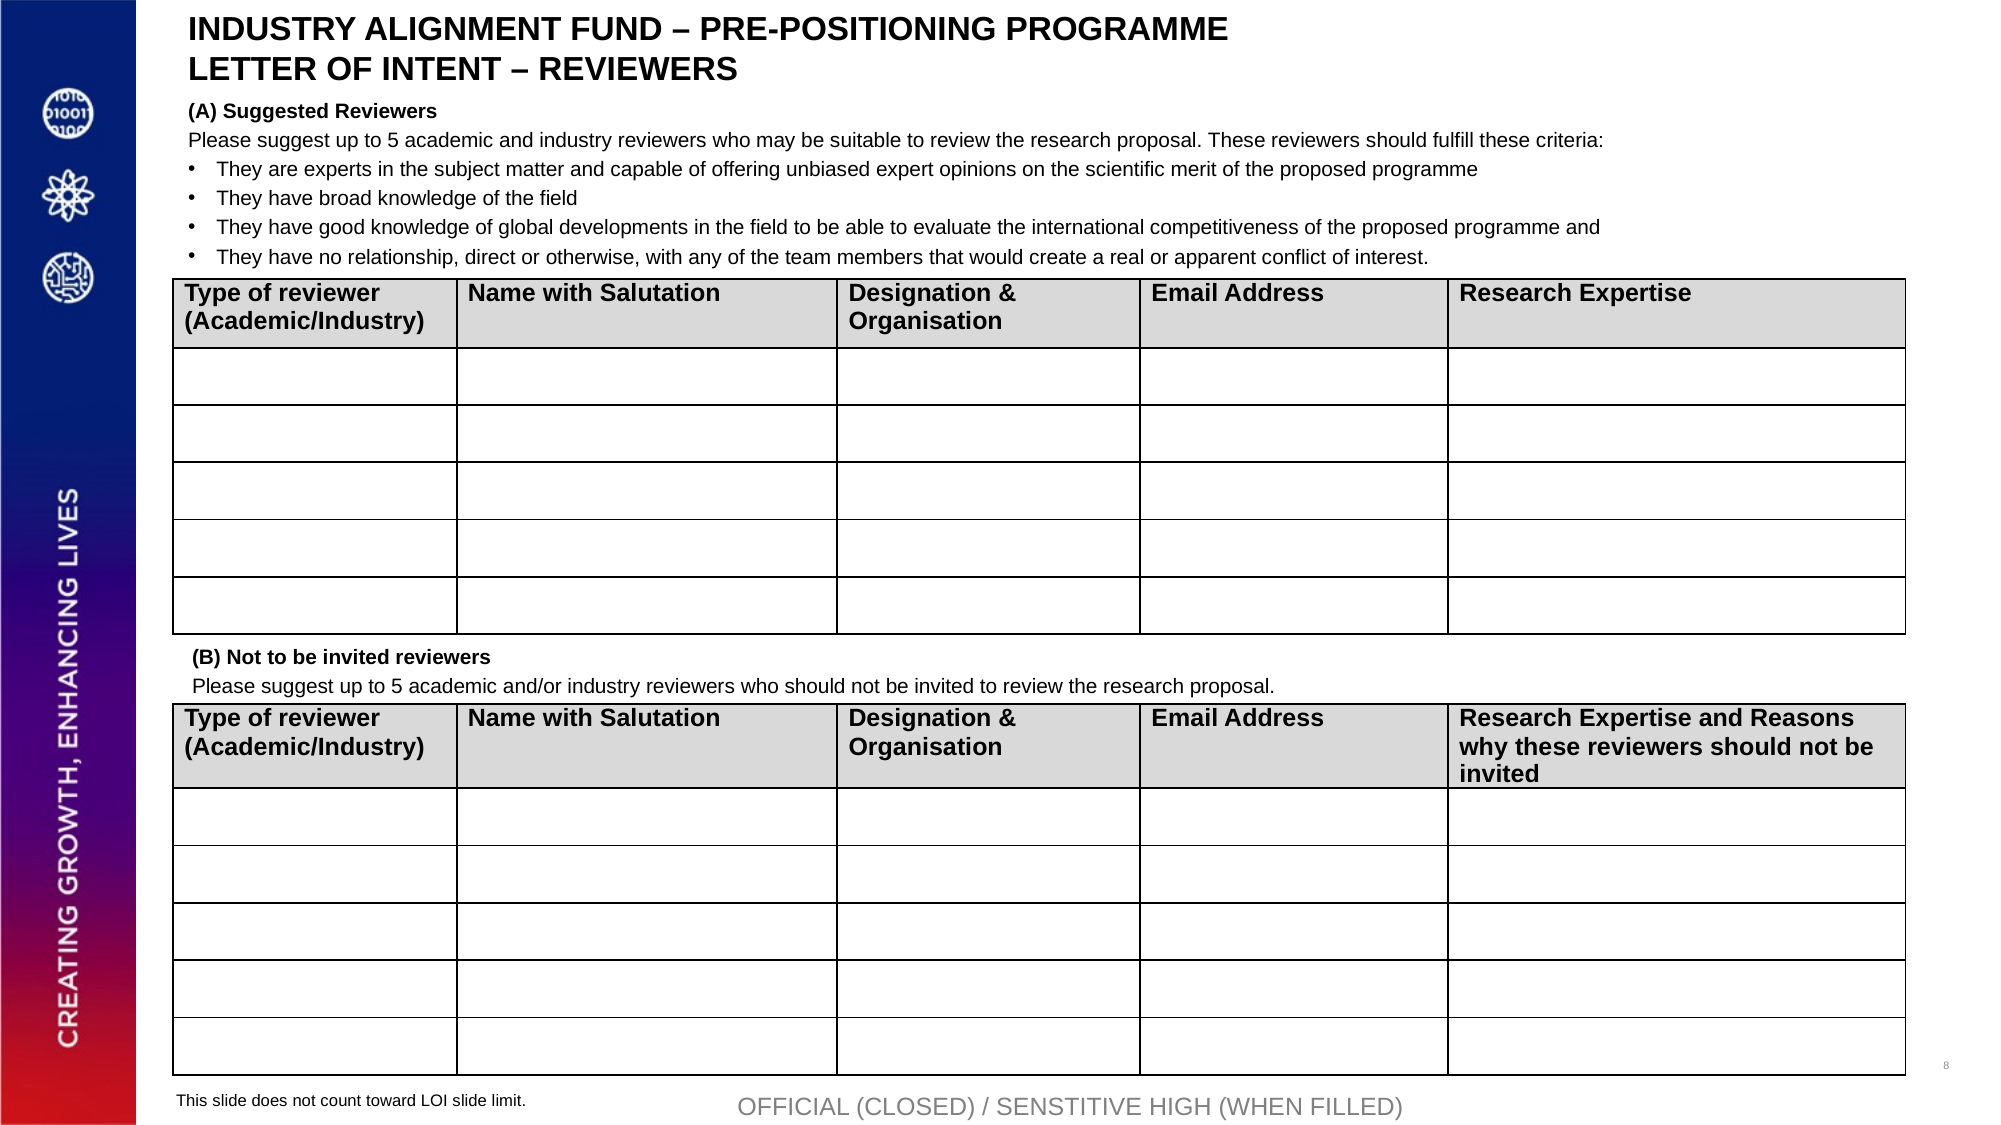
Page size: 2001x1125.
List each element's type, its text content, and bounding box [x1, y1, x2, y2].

table_header Type of reviewer (Academic/Industry) [174, 705, 456, 787]
table_cell [1141, 349, 1447, 404]
table_cell [458, 463, 836, 519]
table_cell [174, 349, 456, 404]
table_header Name with Salutation [458, 280, 836, 347]
table_header Name with Salutation [458, 705, 836, 787]
table_cell [174, 578, 456, 633]
picture [0, 0, 136, 1125]
table_cell [1141, 904, 1447, 959]
table_cell [1449, 463, 1905, 519]
table_cell [1141, 406, 1447, 461]
table_cell [1449, 349, 1905, 404]
table_cell [1141, 578, 1447, 633]
table_cell [1449, 578, 1905, 633]
table_cell [1141, 463, 1447, 519]
table_cell [1449, 520, 1905, 576]
text_box OFFICIAL (CLOSED) / SENSTITIVE HIGH (WHEN FILLED) [397, 1082, 1745, 1125]
table_cell [1449, 1018, 1905, 1074]
table_cell [1141, 961, 1447, 1017]
table_cell [174, 520, 456, 576]
text_box This slide does not count toward LOI slide limit. [161, 1082, 1603, 1117]
table_cell [174, 904, 456, 959]
table_cell [174, 463, 456, 519]
table_cell [458, 520, 836, 576]
table_header Email Address [1141, 705, 1447, 787]
table_cell [1141, 1018, 1447, 1074]
table_header Email Address [1141, 280, 1447, 347]
table_cell [1141, 789, 1447, 845]
table_cell [838, 1018, 1139, 1074]
table_cell [458, 349, 836, 404]
table_header Type of reviewer (Academic/Industry) [174, 280, 456, 347]
table_cell [838, 520, 1139, 576]
table_cell [838, 463, 1139, 519]
table_cell [1449, 846, 1905, 902]
table_header Designation & Organisation [838, 280, 1139, 347]
table_header Designation & Organisation [838, 705, 1139, 787]
table_cell [458, 961, 836, 1017]
text_box INDUSTRY ALIGNMENT FUND – PRE-POSITIONING PROGRAMME LETTER OF INTENT – REVIEWERS [173, 0, 1615, 90]
table_cell [458, 789, 836, 845]
table_cell [838, 789, 1139, 845]
table_cell [458, 846, 836, 902]
table_cell [838, 406, 1139, 461]
table_header Research Expertise and Reasons why these reviewers should not be invited [1449, 705, 1905, 787]
table_cell [174, 789, 456, 845]
table_cell [458, 1018, 836, 1074]
table_cell [838, 846, 1139, 902]
table_cell [1141, 846, 1447, 902]
table_cell [838, 349, 1139, 404]
table_cell [1449, 961, 1905, 1017]
table_cell [1141, 520, 1447, 576]
table_cell [1449, 406, 1905, 461]
table_cell [174, 846, 456, 902]
table_cell [838, 961, 1139, 1017]
table_cell [838, 578, 1139, 633]
table_cell [1449, 904, 1905, 959]
list (A) Suggested Reviewers Please suggest up to 5 academic and industry reviewers who may be suitable to review the research proposal. These reviewers should fulfill these criteria: They are experts in the subject matter and capable of offering unbiased expert opinions on the scientific merit of the proposed programme They have broad knowledge of the field They have good knowledge of global developments in the field to be able to evaluate the international competitiveness of the proposed programme and They have no relationship, direct or otherwise, with any of the team members that would create a real or apparent conflict of interest. [173, 90, 1906, 265]
table_cell [458, 578, 836, 633]
table_cell [458, 406, 836, 461]
text_box (B) Not to be invited reviewers Please suggest up to 5 academic and/or industry reviewers who should not be invited to review the research proposal. [177, 636, 1910, 716]
table_cell [174, 406, 456, 461]
table_cell [1449, 789, 1905, 845]
table_cell [174, 1018, 456, 1074]
table_cell [458, 904, 836, 959]
table_header Research Expertise [1449, 280, 1905, 347]
table_cell [174, 961, 456, 1017]
table_cell [838, 904, 1139, 959]
